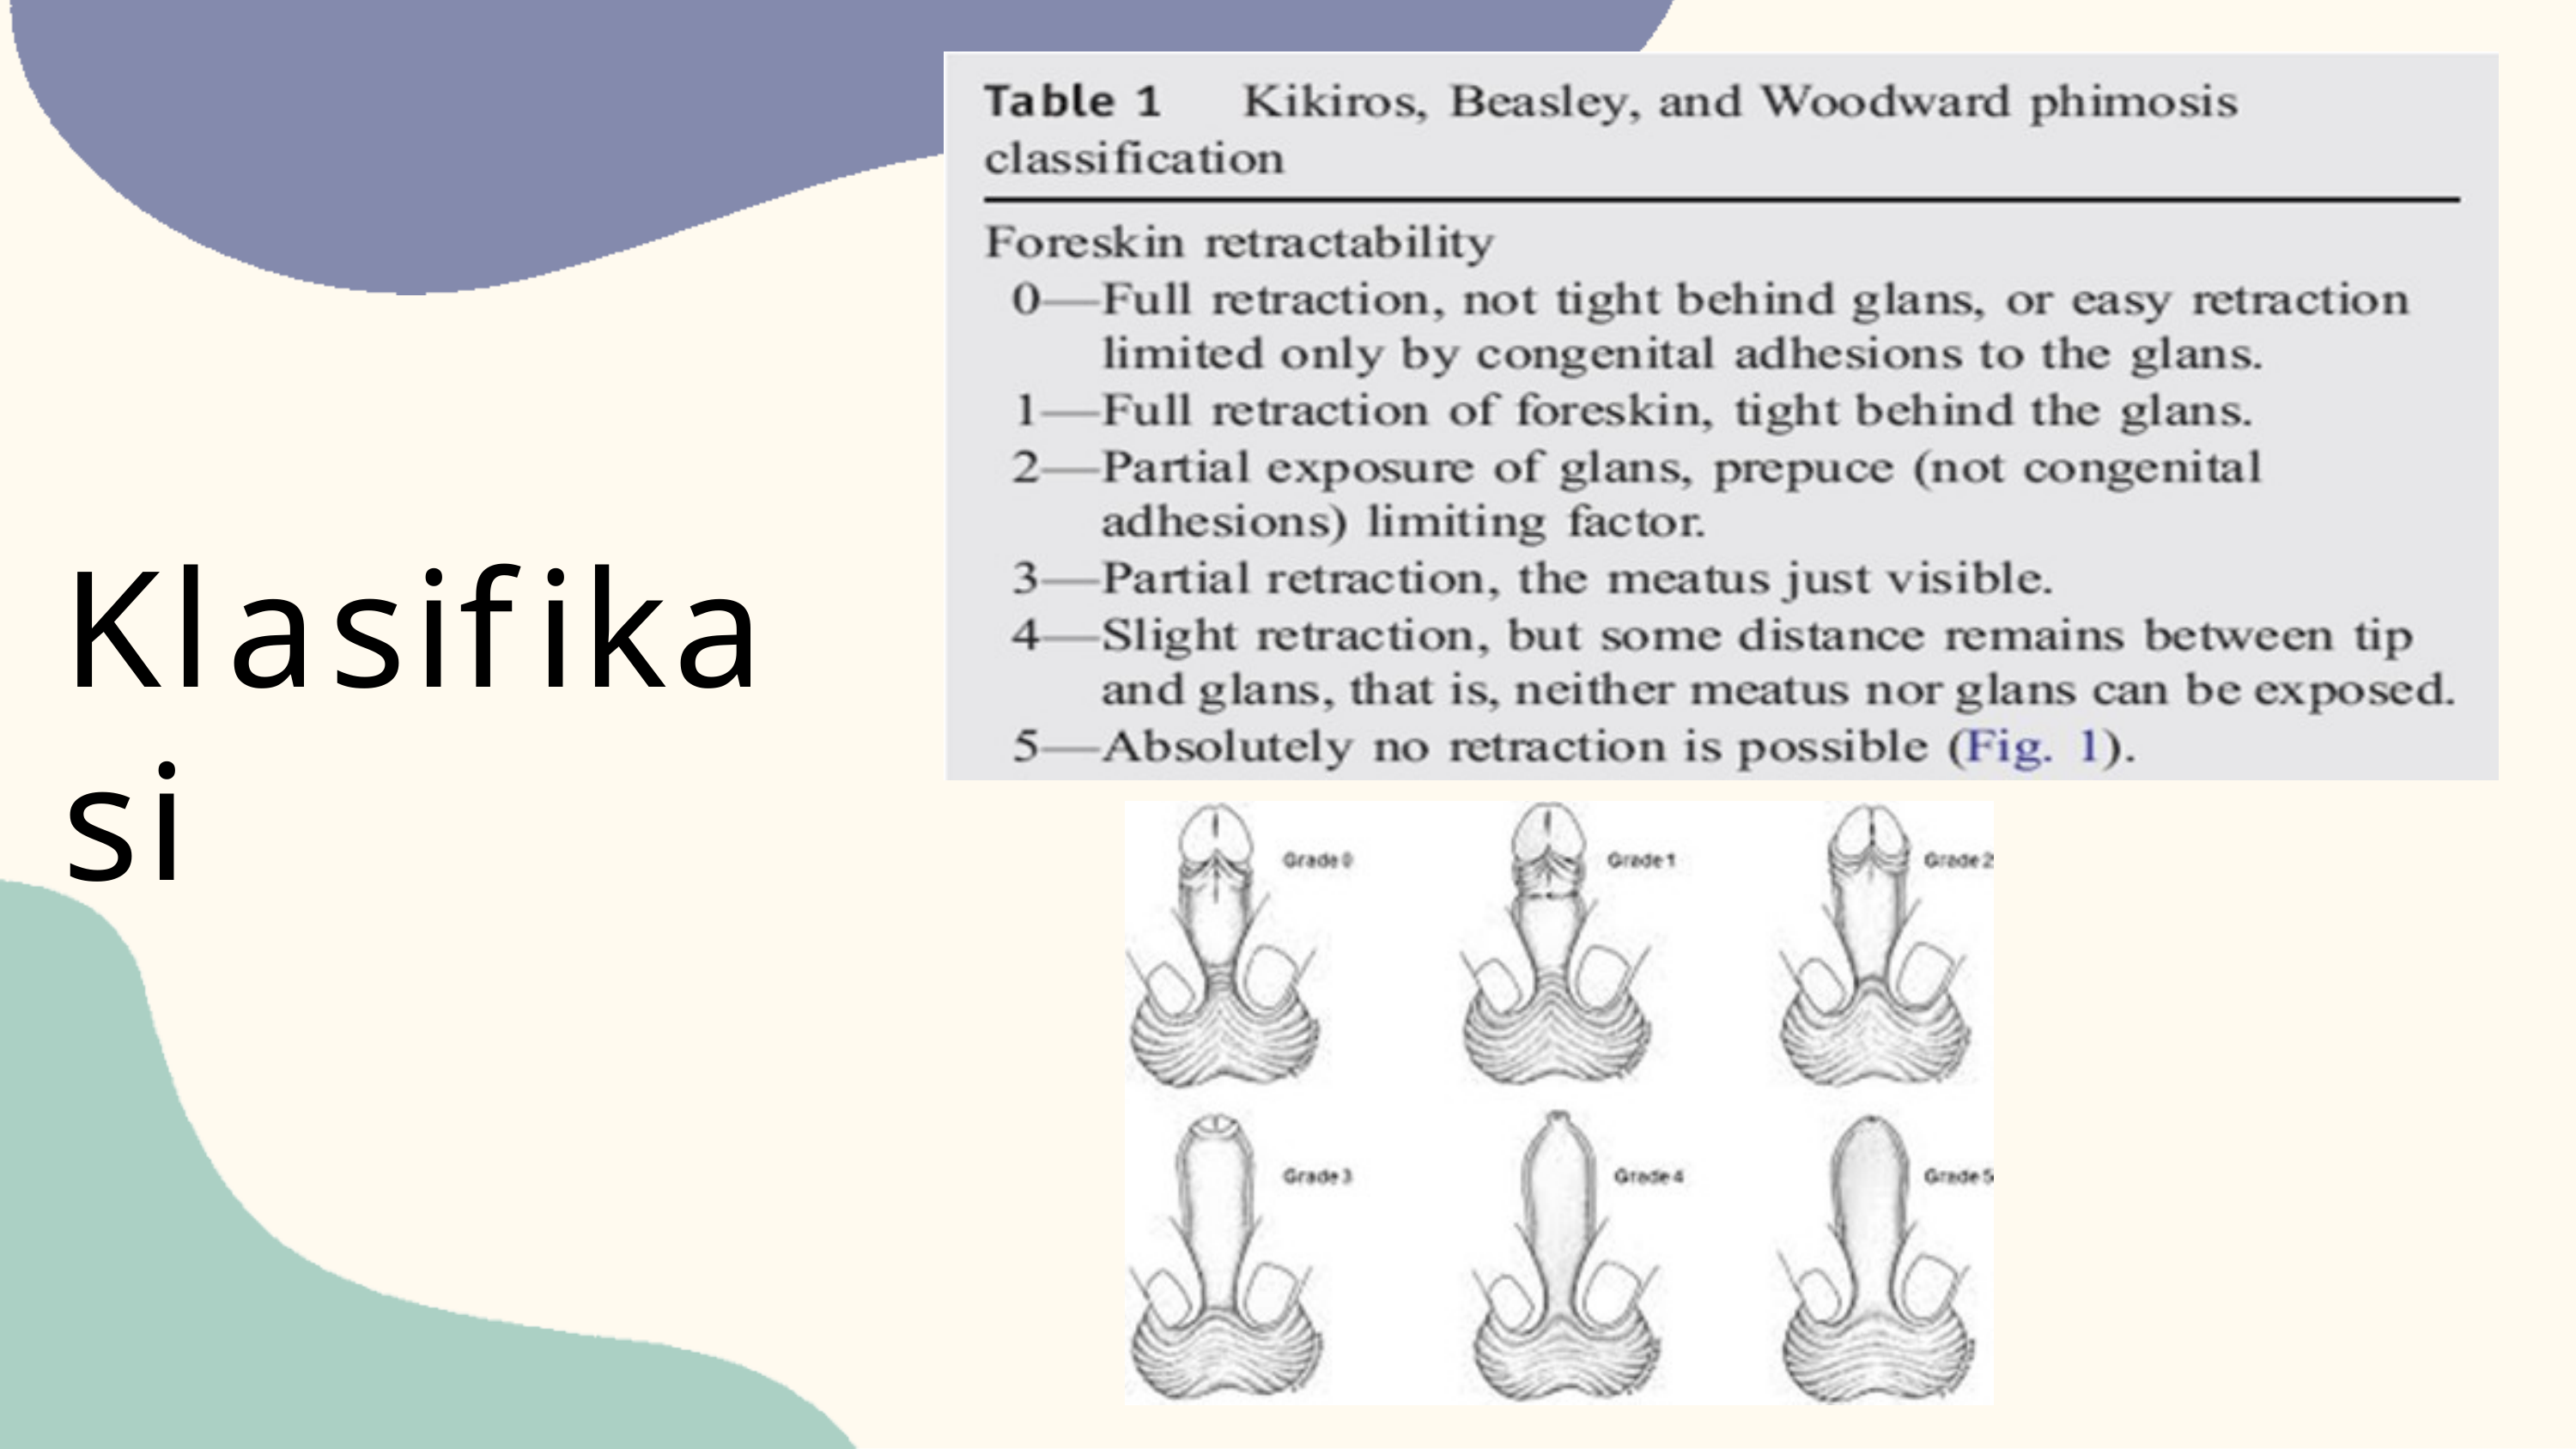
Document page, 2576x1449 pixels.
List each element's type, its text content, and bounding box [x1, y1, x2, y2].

picture [0, 0, 2499, 781]
title Klasifikasi [60, 524, 852, 840]
picture [1125, 800, 1994, 1405]
picture [0, 842, 904, 1449]
